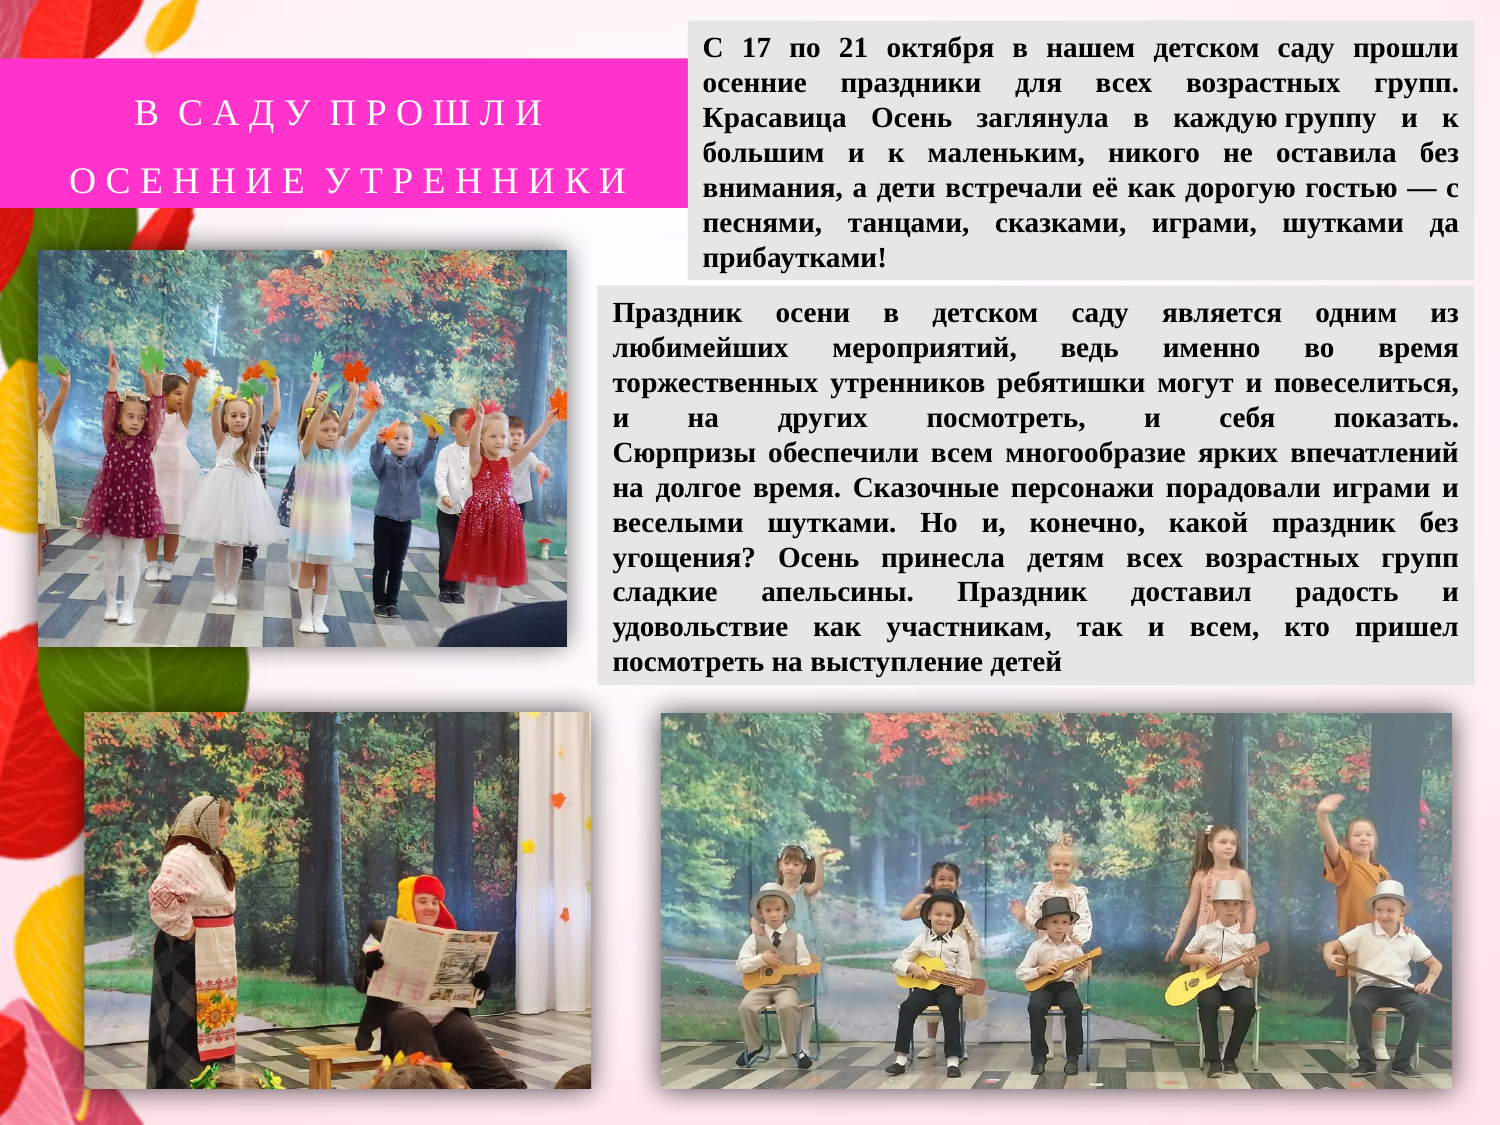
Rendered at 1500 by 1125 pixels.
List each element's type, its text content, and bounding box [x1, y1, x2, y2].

text_box Праздник осени в детском саду является одним из любимейших мероприятий, ведь именно во время торжественных утренников ребятишки могут и повеселиться, и на других посмотреть, и себя показать. Сюрпризы обеспечили всем многообразие ярких впечатлений на долгое время. Сказочные персонажи порадовали играми и веселыми шутками. Но и, конечно, какой праздник без угощения? Осень принесла детям всех возрастных групп сладкие апельсины. Праздник доставил радость и удовольствие как участникам, так и всем, кто пришел посмотреть на выступление детей [597, 285, 1475, 686]
text_box С 17 по 21 октября в нашем детском саду прошли осенние праздники для всех возрастных групп. Красавица Осень заглянула в каждую группу и к большим и к маленьким, никого не оставила без внимания, а дети встречали её как дорогую гостью — с песнями, танцами, сказками, играми, шутками да прибаутками! [687, 20, 1475, 281]
picture [0, 0, 1500, 1125]
text_box В С А Д У П Р О Ш Л И О С Е Н Н И Е У Т Р Е Н Н И К И [0, 58, 687, 208]
